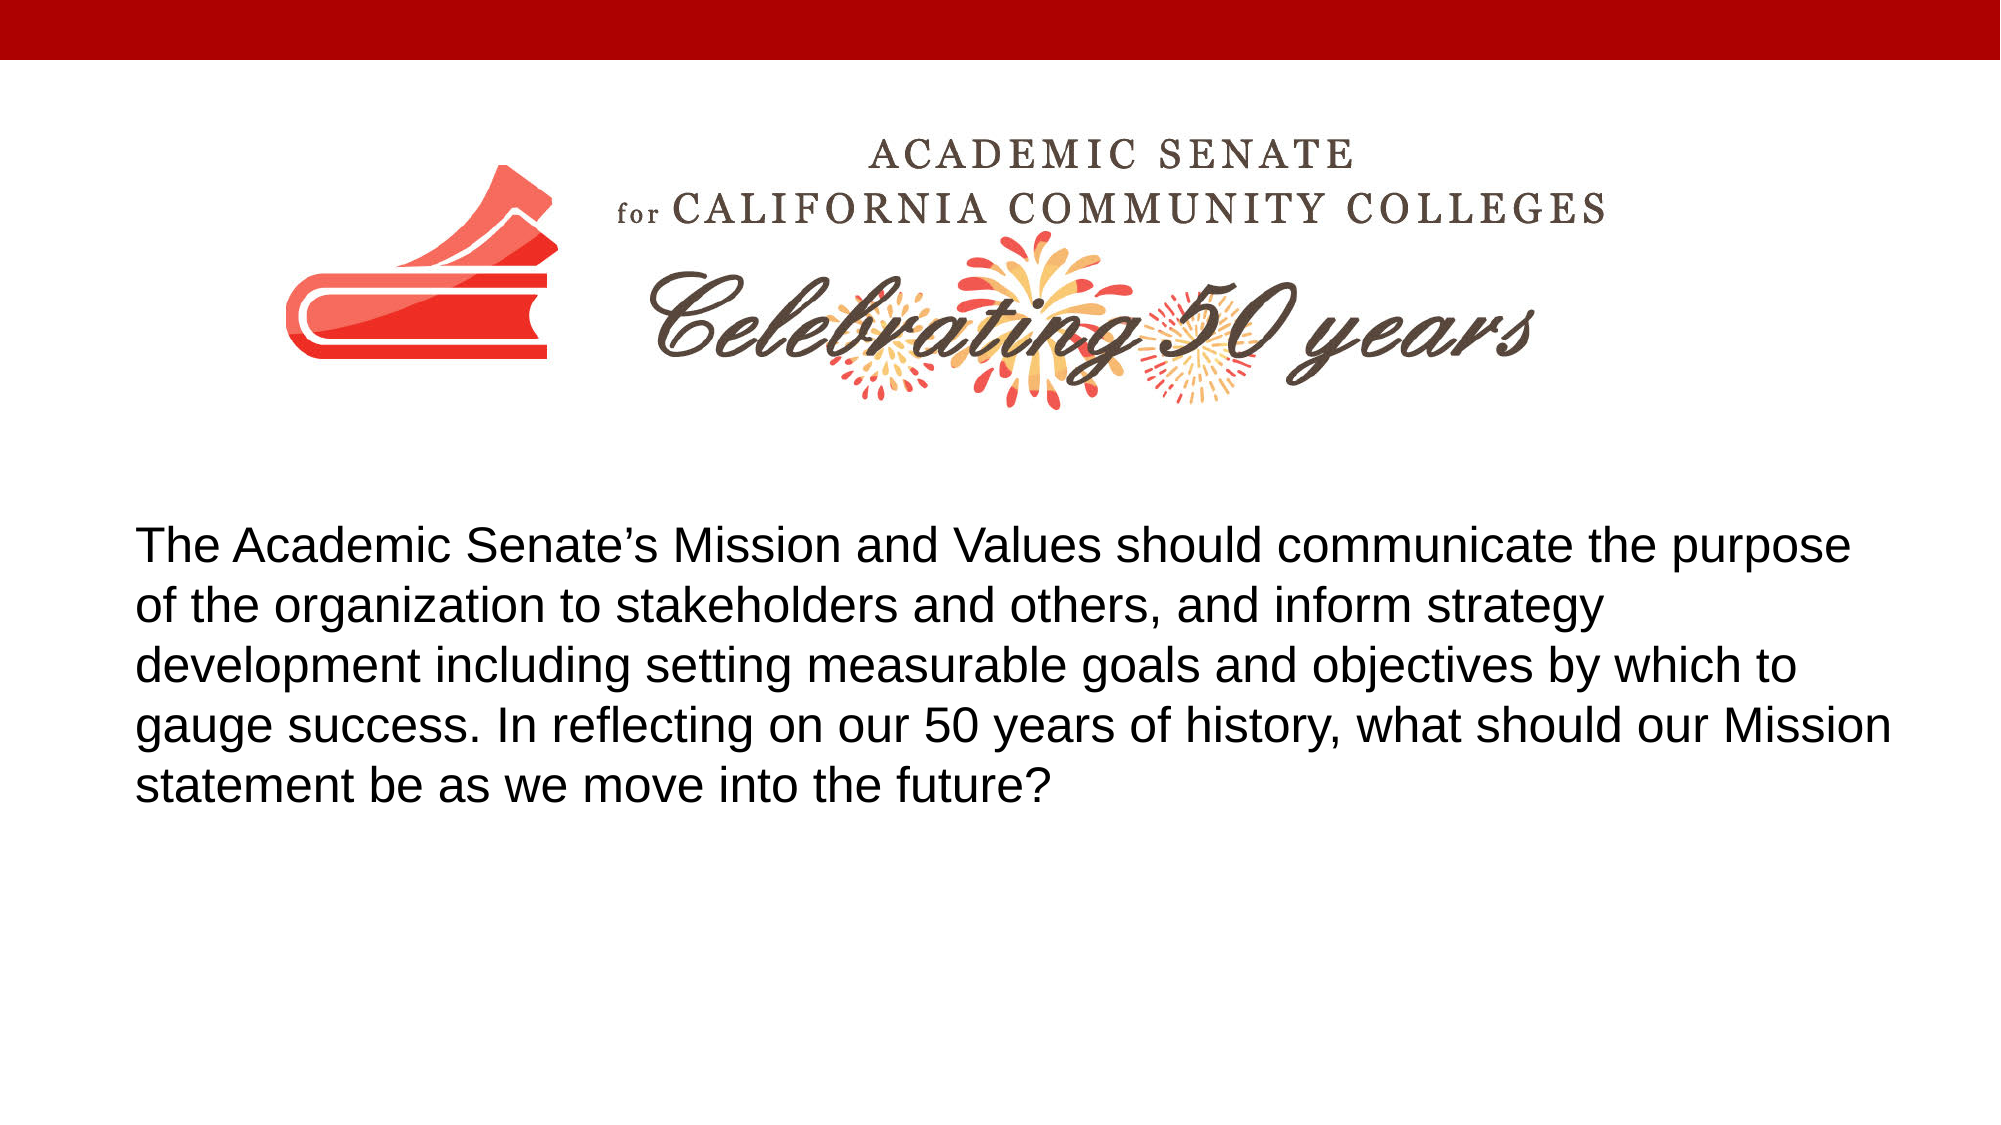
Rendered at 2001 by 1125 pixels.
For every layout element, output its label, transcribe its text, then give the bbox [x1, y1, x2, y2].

list The Academic Senate’s Mission and Values should communicate the purpose of the organization to stakeholders and others, and inform strategy development including setting measurable goals and objectives by which to gauge success. In reflecting on our 50 years of history, what should our Mission statement be as we move into the future? [120, 505, 1920, 1125]
picture [273, 77, 1726, 414]
